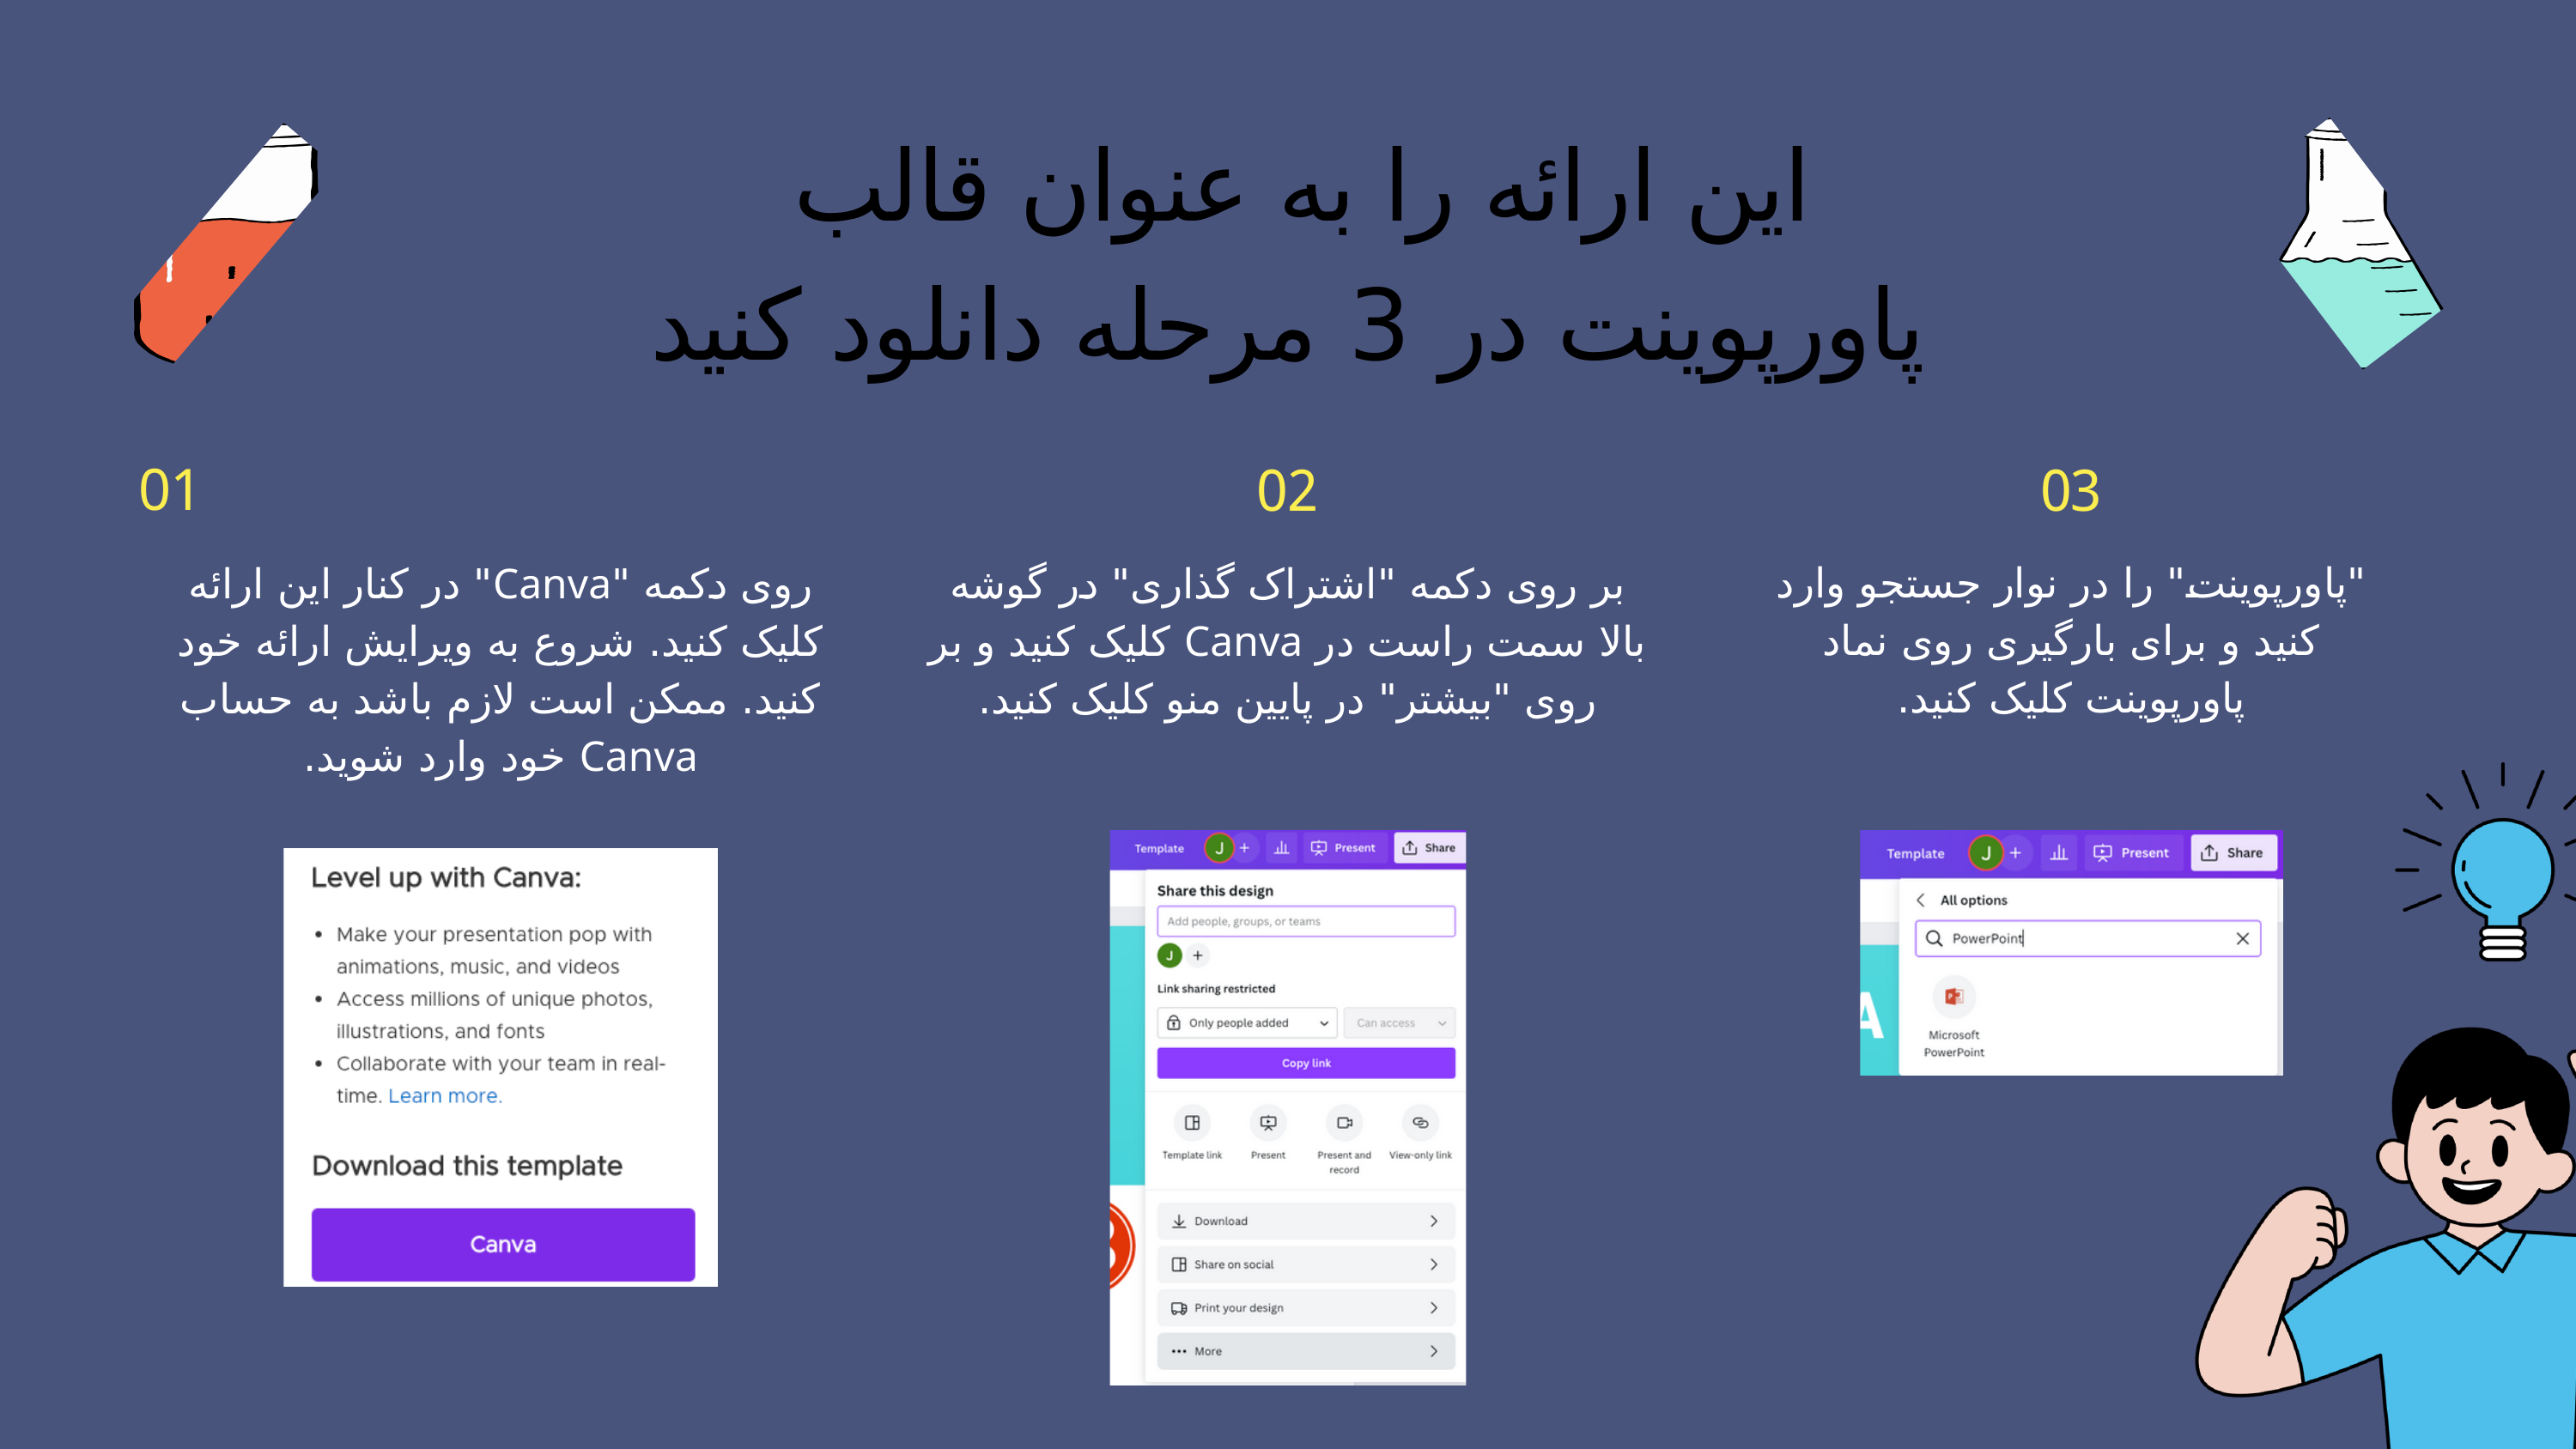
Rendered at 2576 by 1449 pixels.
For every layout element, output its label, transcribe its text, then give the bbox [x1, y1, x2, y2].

text_box این ارائه را به عنوان قالب پاورپوینت در 3 مرحله دانلود کنید [351, 102, 2225, 380]
text_box [2177, 761, 2576, 1449]
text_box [138, 452, 864, 724]
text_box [926, 452, 1650, 724]
text_box [1860, 830, 2177, 1076]
text_box [113, 122, 338, 370]
text_box [283, 848, 718, 1287]
text_box [2229, 117, 2464, 370]
text_box [1109, 830, 1467, 1385]
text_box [1709, 452, 2434, 664]
